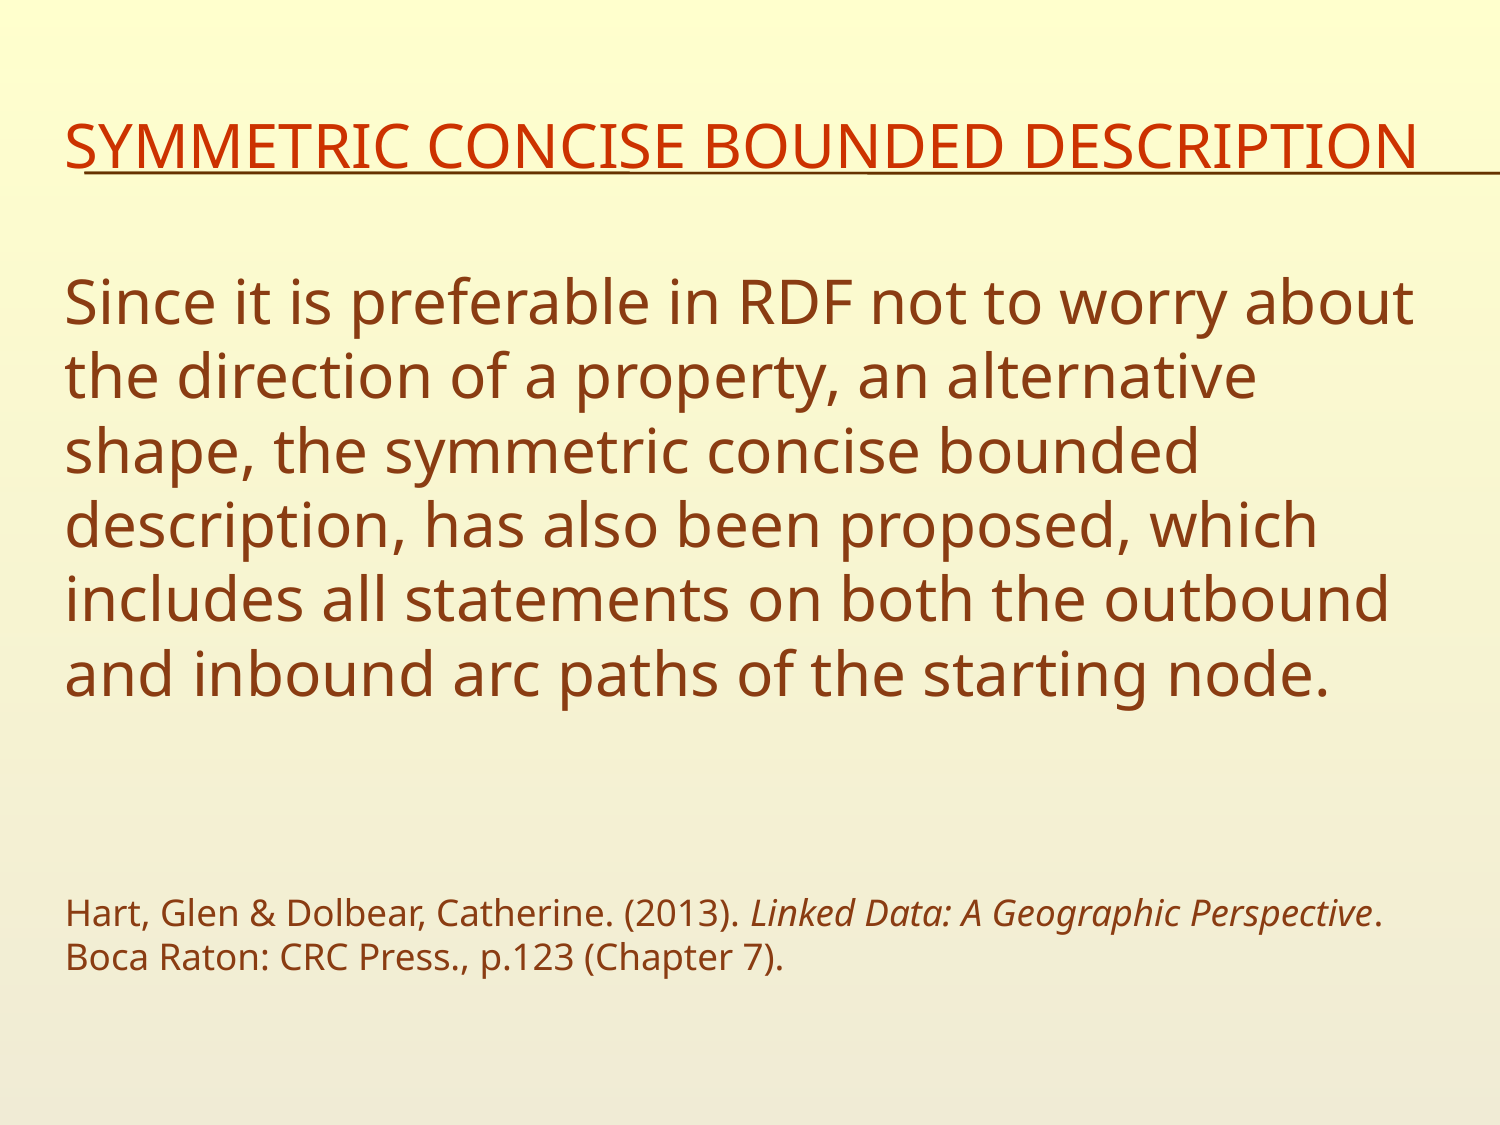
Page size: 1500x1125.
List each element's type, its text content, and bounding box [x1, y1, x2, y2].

list Since it is preferable in RDF not to worry about the direction of a property, an alternative shape, the symmetric concise bounded description, has also been proposed, which includes all statements on both the outbound and inbound arc paths of the starting node. Hart, Glen & Dolbear, Catherine. (2013). Linked Data: A Geographic Perspective. Boca Raton: CRC Press., p.123 (Chapter 7). [50, 254, 1475, 998]
title Symmetric concise bounded description [50, 75, 1475, 213]
